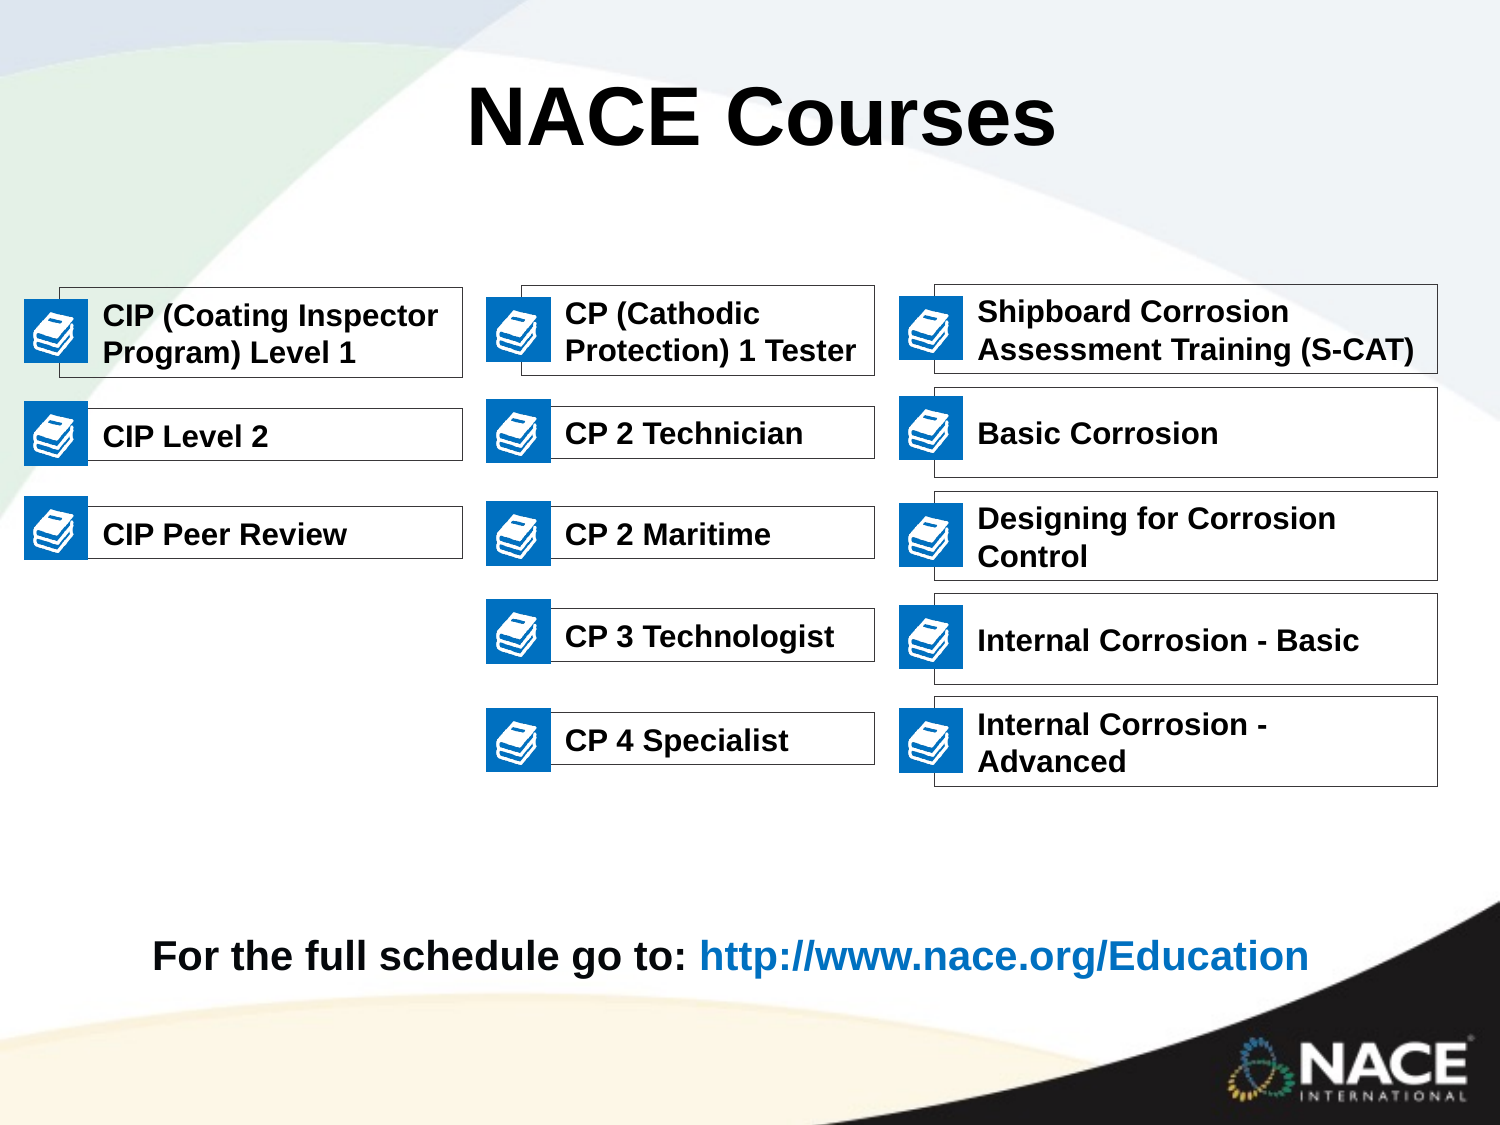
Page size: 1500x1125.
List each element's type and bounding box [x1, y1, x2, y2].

text_box [899, 396, 963, 460]
text_box [487, 502, 550, 565]
text_box [487, 298, 550, 361]
text_box [24, 299, 88, 363]
text_box [24, 496, 88, 559]
text_box [487, 708, 550, 772]
text_box [899, 605, 963, 669]
text_box [24, 402, 88, 465]
text_box [899, 503, 963, 567]
text_box [899, 709, 963, 772]
text_box [487, 600, 550, 663]
picture [0, 0, 1500, 1125]
text_box [487, 399, 550, 463]
text_box [899, 296, 963, 360]
